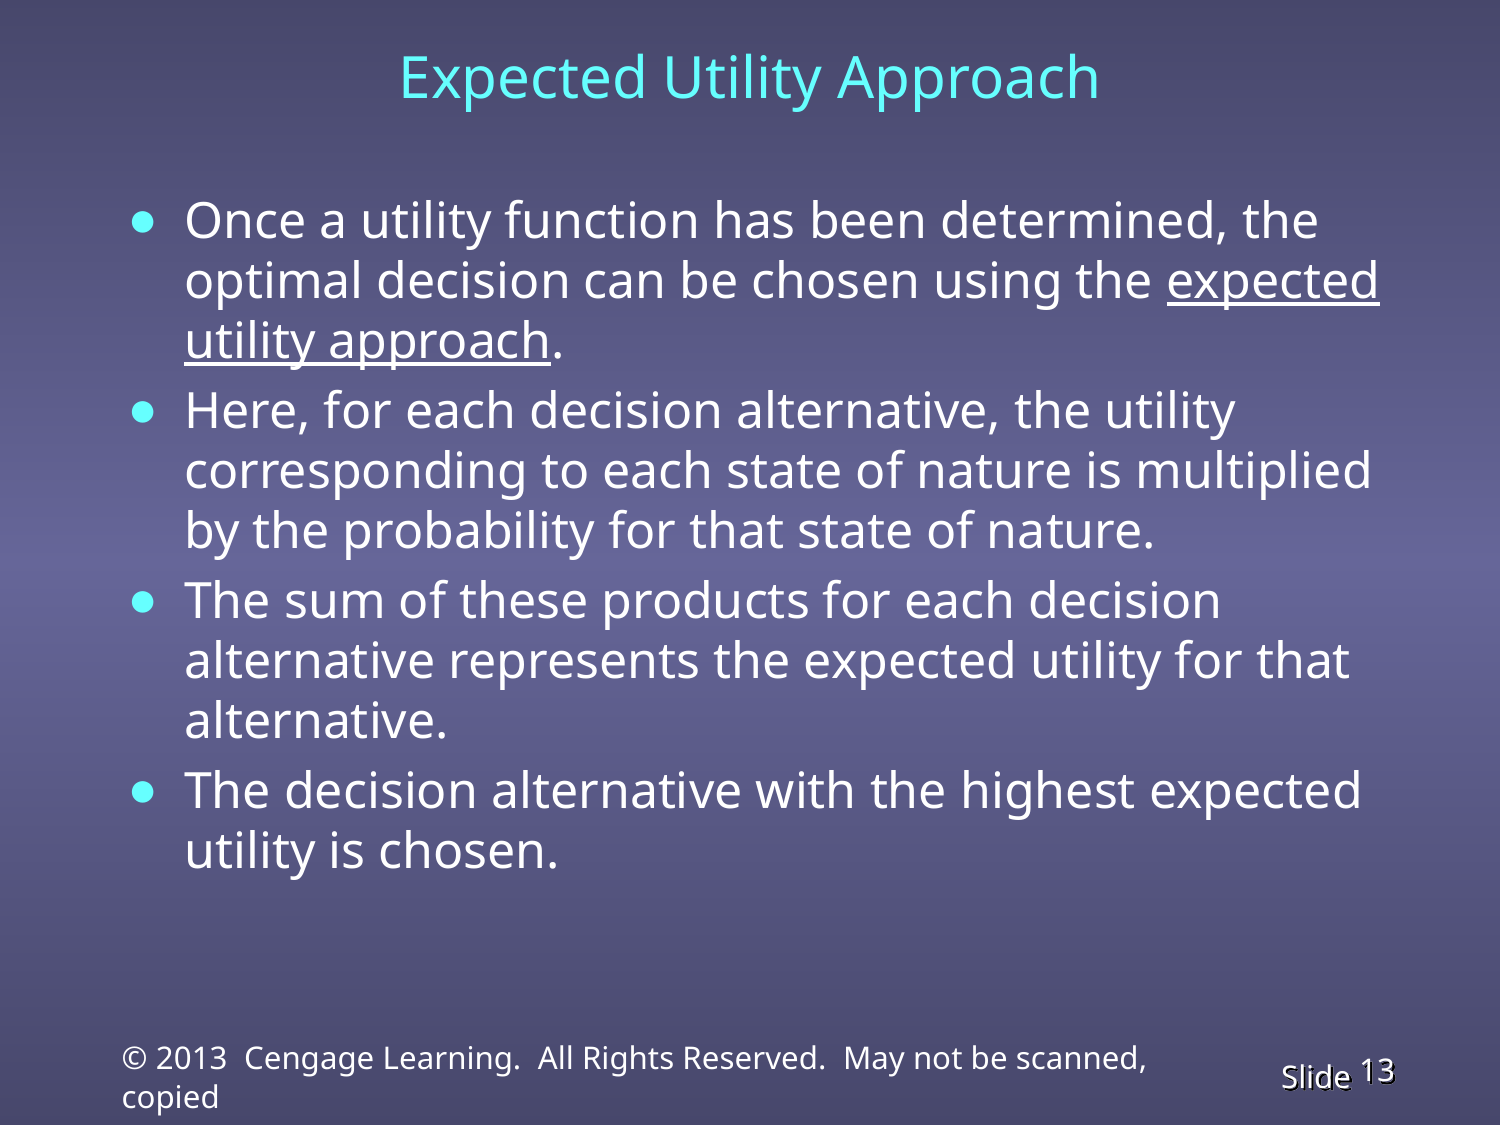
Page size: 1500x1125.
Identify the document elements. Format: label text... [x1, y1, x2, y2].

text_box Once a utility function has been determined, the optimal decision can be chosen using the expected utility approach. Here, for each decision alternative, the utility corresponding to each state of nature is multiplied by the probability for that state of nature. The sum of these products for each decision alternative represents the expected utility for that alternative. The decision alternative with the highest expected utility is chosen. [112, 181, 1407, 978]
text_box Expected Utility Approach [112, 8, 1388, 143]
